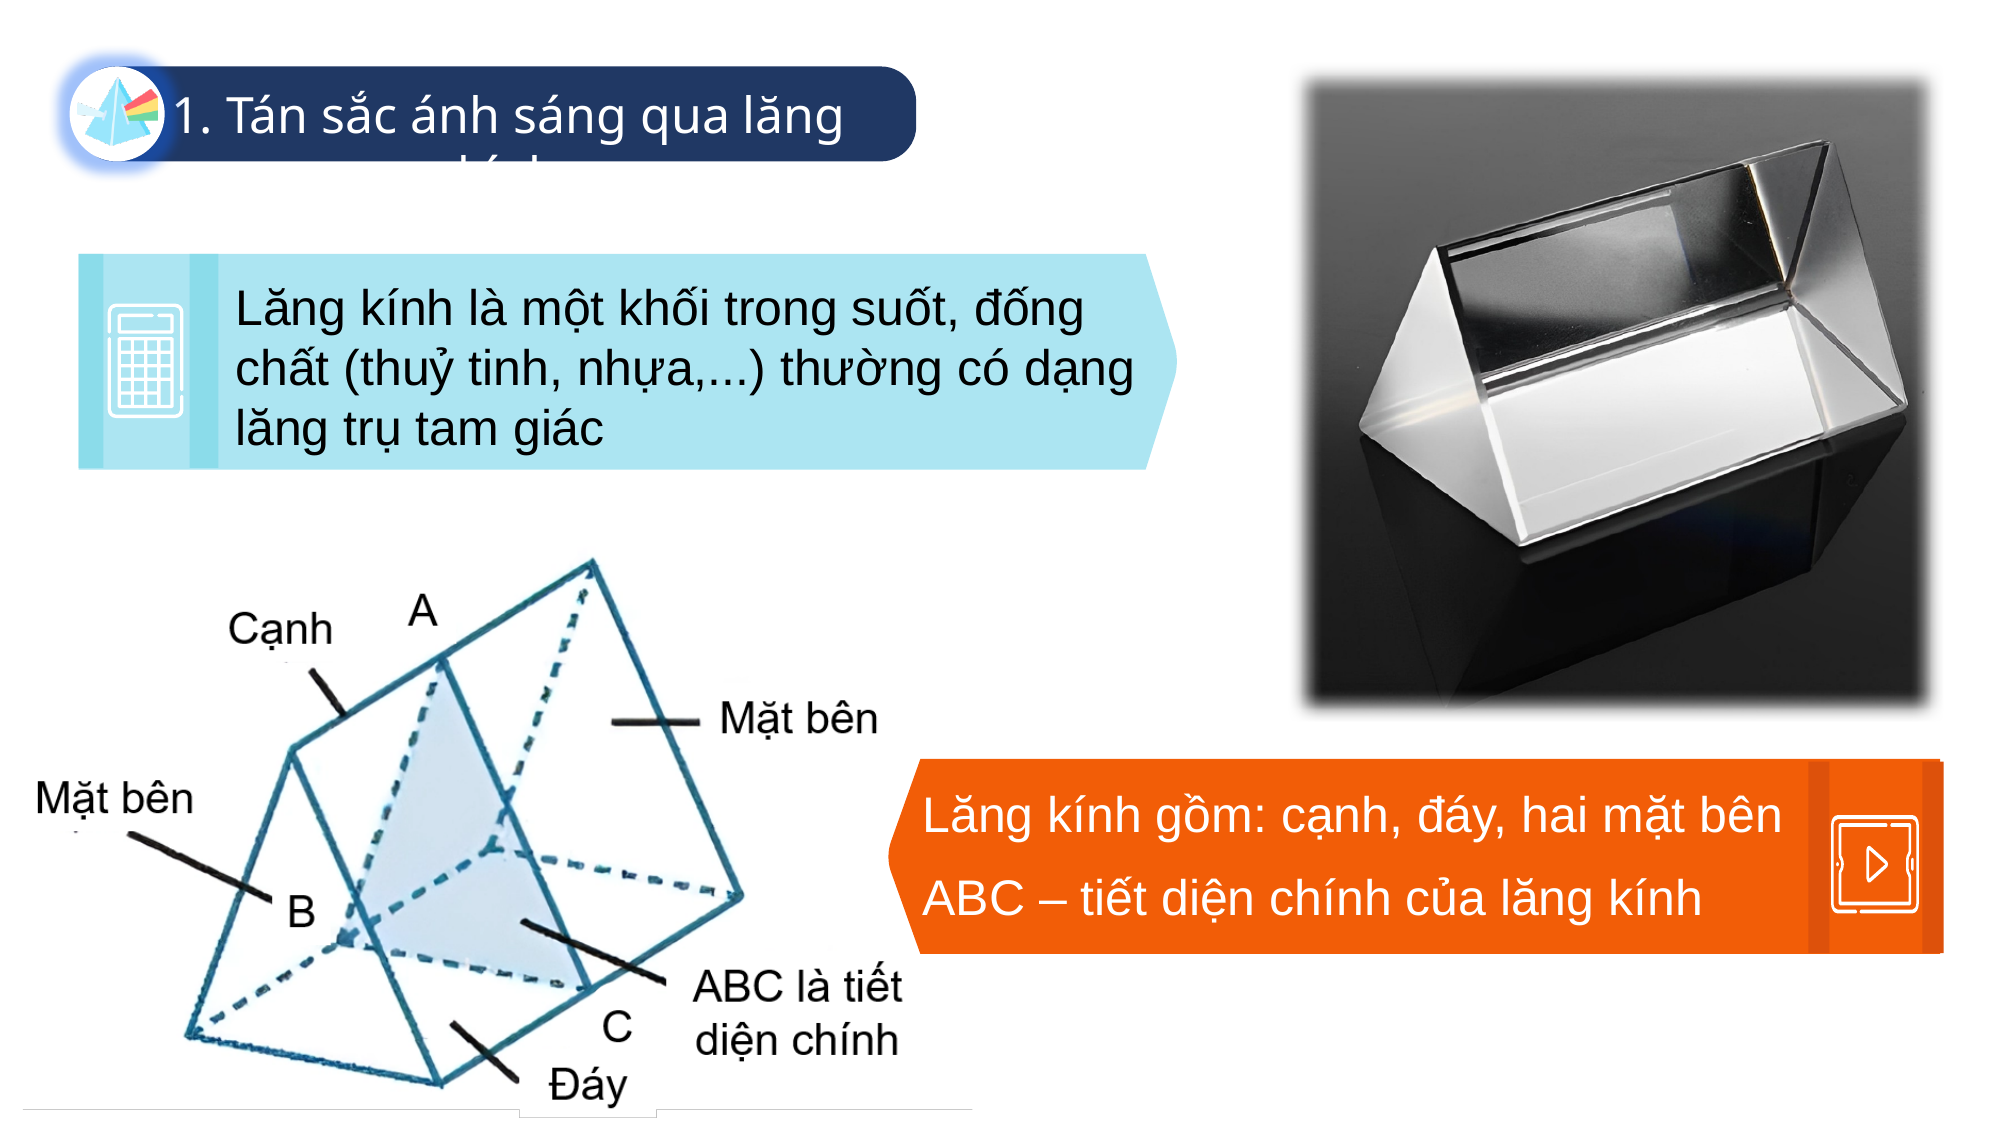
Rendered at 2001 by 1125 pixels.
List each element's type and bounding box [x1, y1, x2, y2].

text_box [887, 758, 1944, 954]
picture [1288, 62, 1944, 722]
text_box [78, 253, 1178, 470]
text_box [69, 66, 917, 162]
picture [22, 535, 973, 1125]
